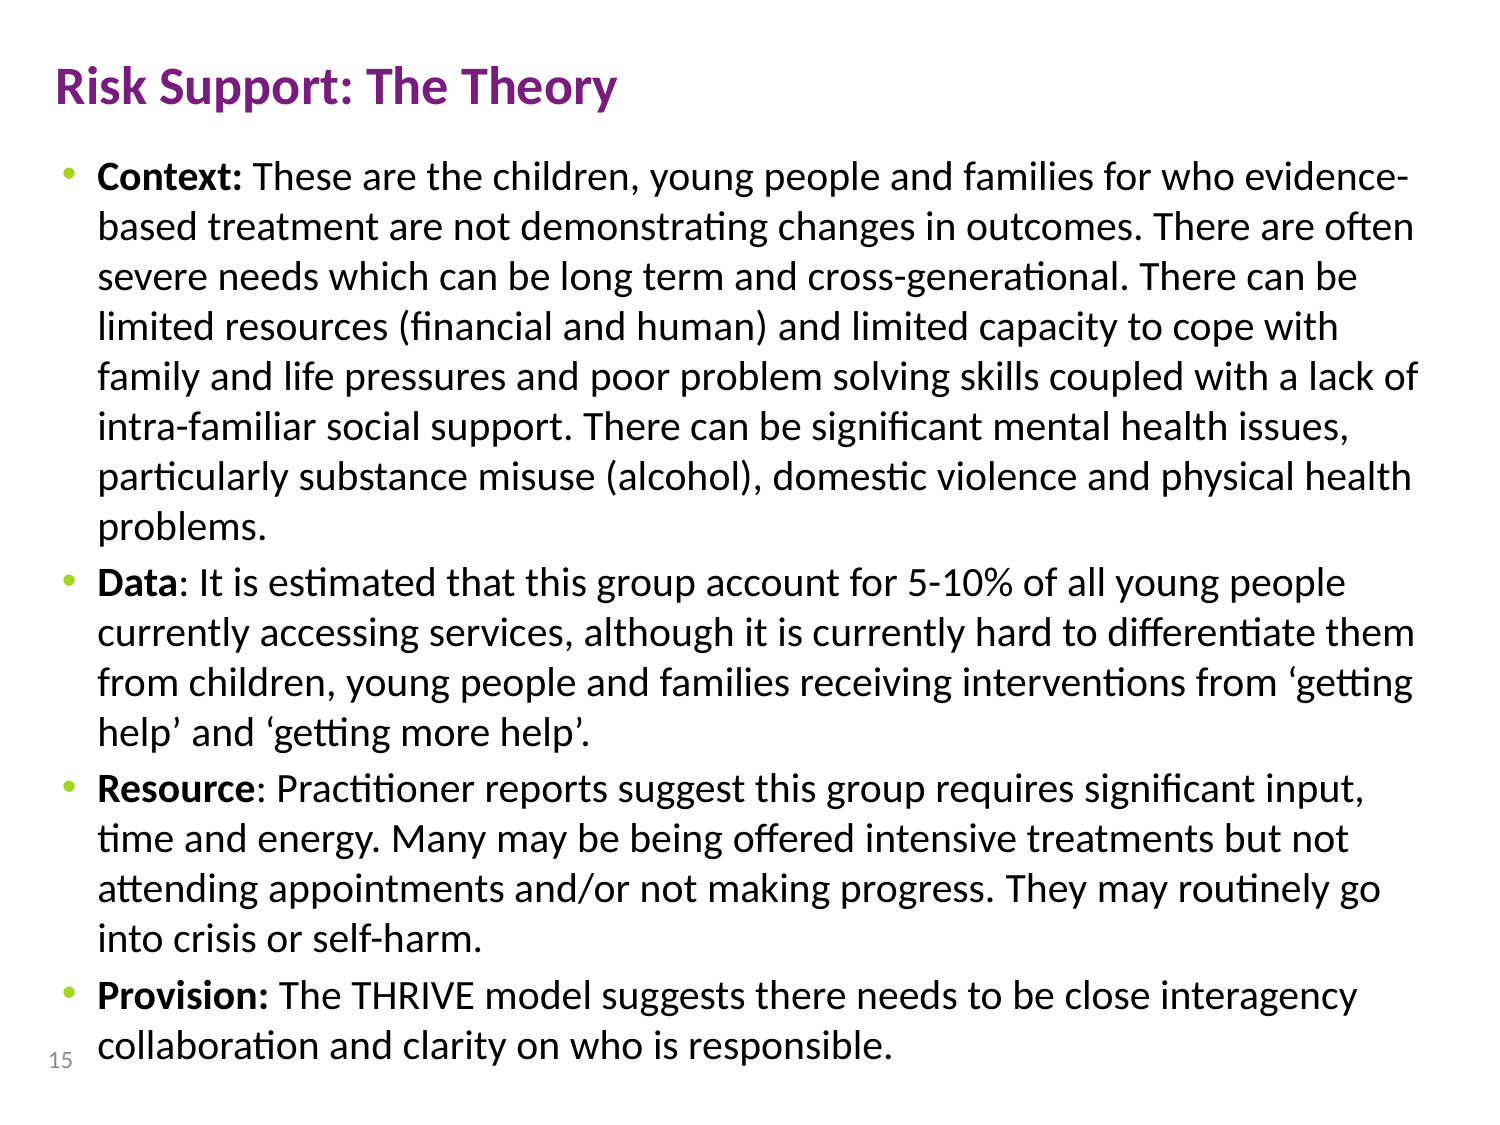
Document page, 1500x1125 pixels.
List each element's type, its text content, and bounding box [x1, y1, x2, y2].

list Risk Support: The Theory [41, 42, 1164, 138]
list Context: These are the children, young people and families for who evidence-based treatment are not demonstrating changes in outcomes. There are often severe needs which can be long term and cross-generational. There can be limited resources (financial and human) and limited capacity to cope with family and life pressures and poor problem solving skills coupled with a lack of intra-familiar social support. There can be significant mental health issues, particularly substance misuse (alcohol), domestic violence and physical health problems. Data: It is estimated that this group account for 5-10% of all young people currently accessing services, although it is currently hard to differentiate them from children, young people and families receiving interventions from ‘getting help’ and ‘getting more help’. Resource: Practitioner reports suggest this group requires significant input, time and energy. Many may be being offered intensive treatments but not attending appointments and/or not making progress. They may routinely go into crisis or self-harm. Provision: The THRIVE model suggests there needs to be close interagency collaboration and clarity on who is responsible. [41, 141, 1459, 1097]
